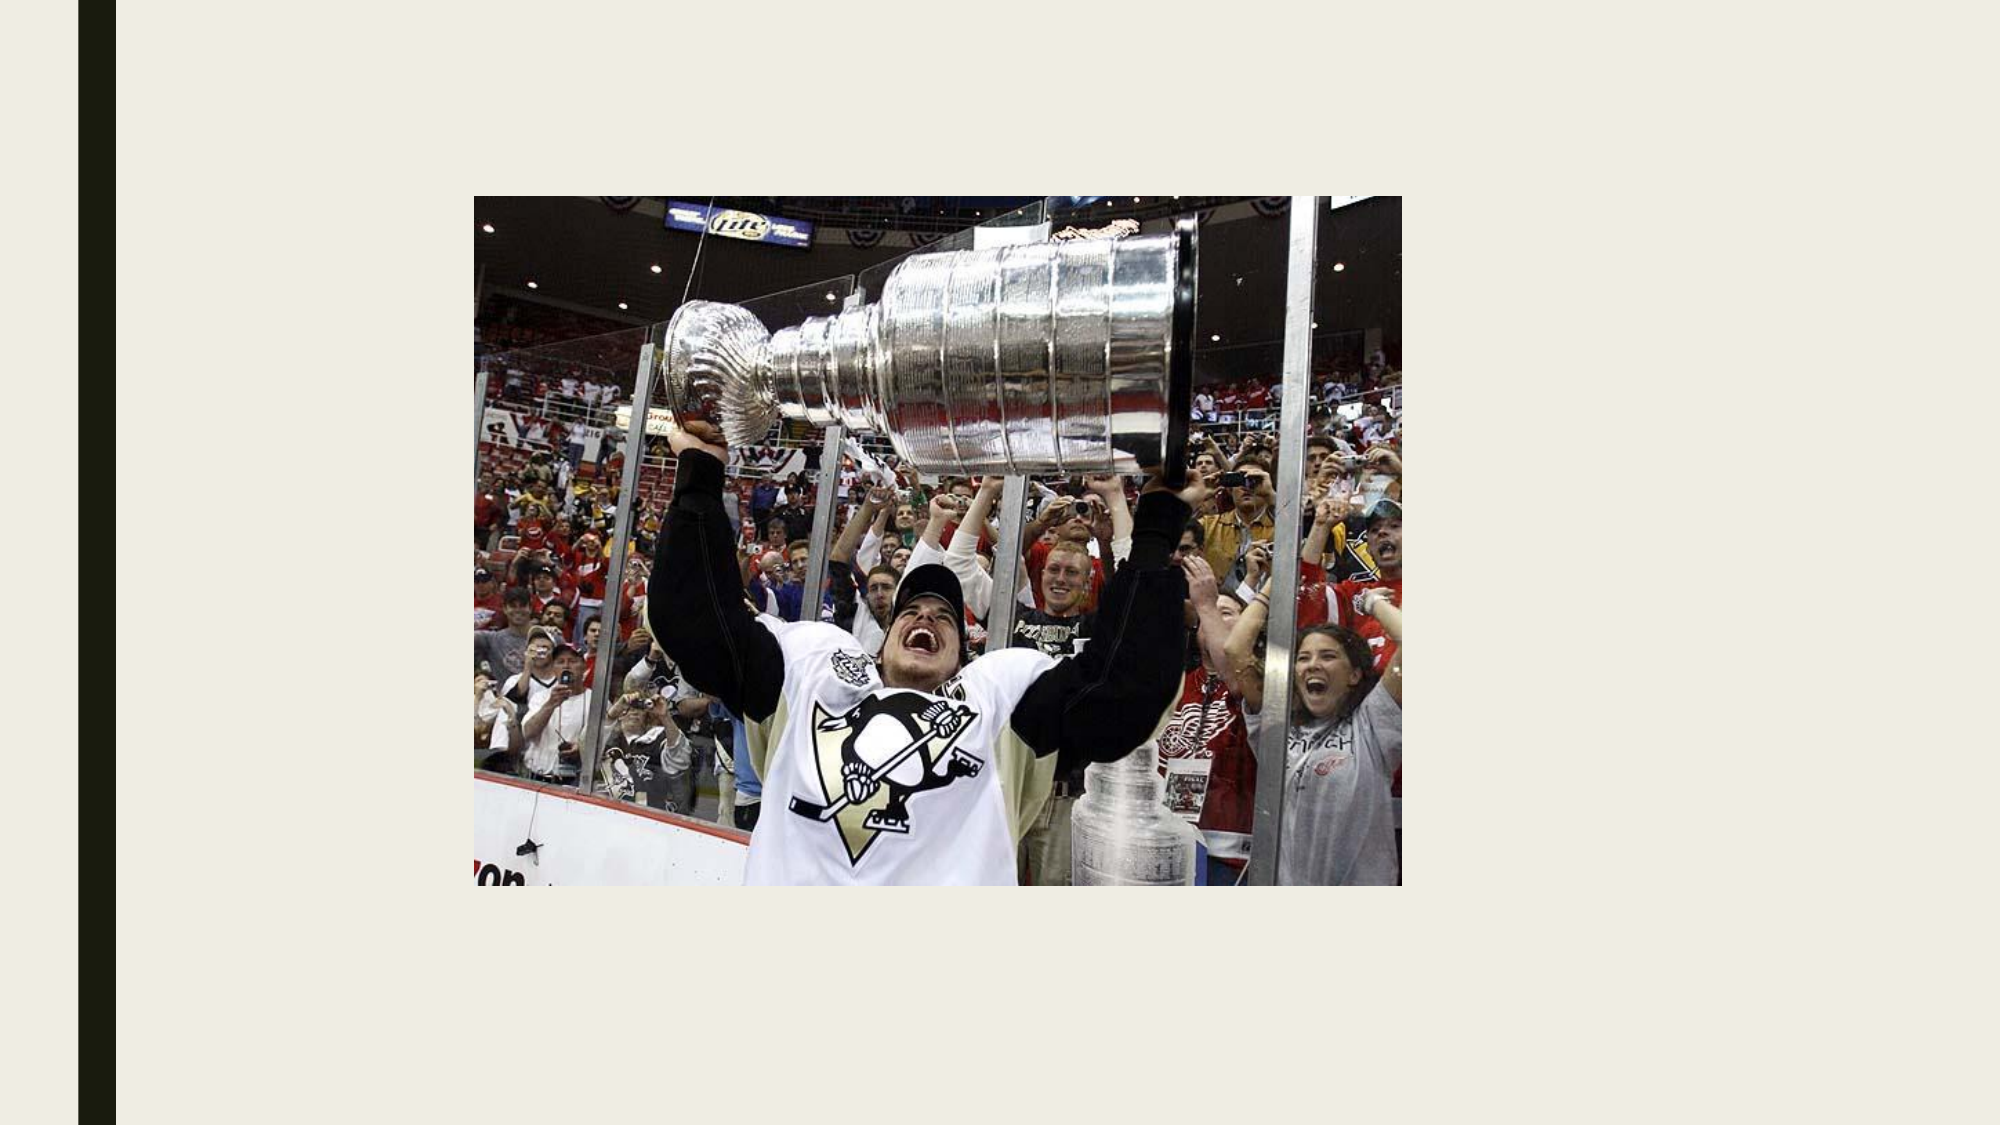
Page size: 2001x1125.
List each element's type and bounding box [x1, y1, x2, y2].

picture [474, 196, 1402, 886]
